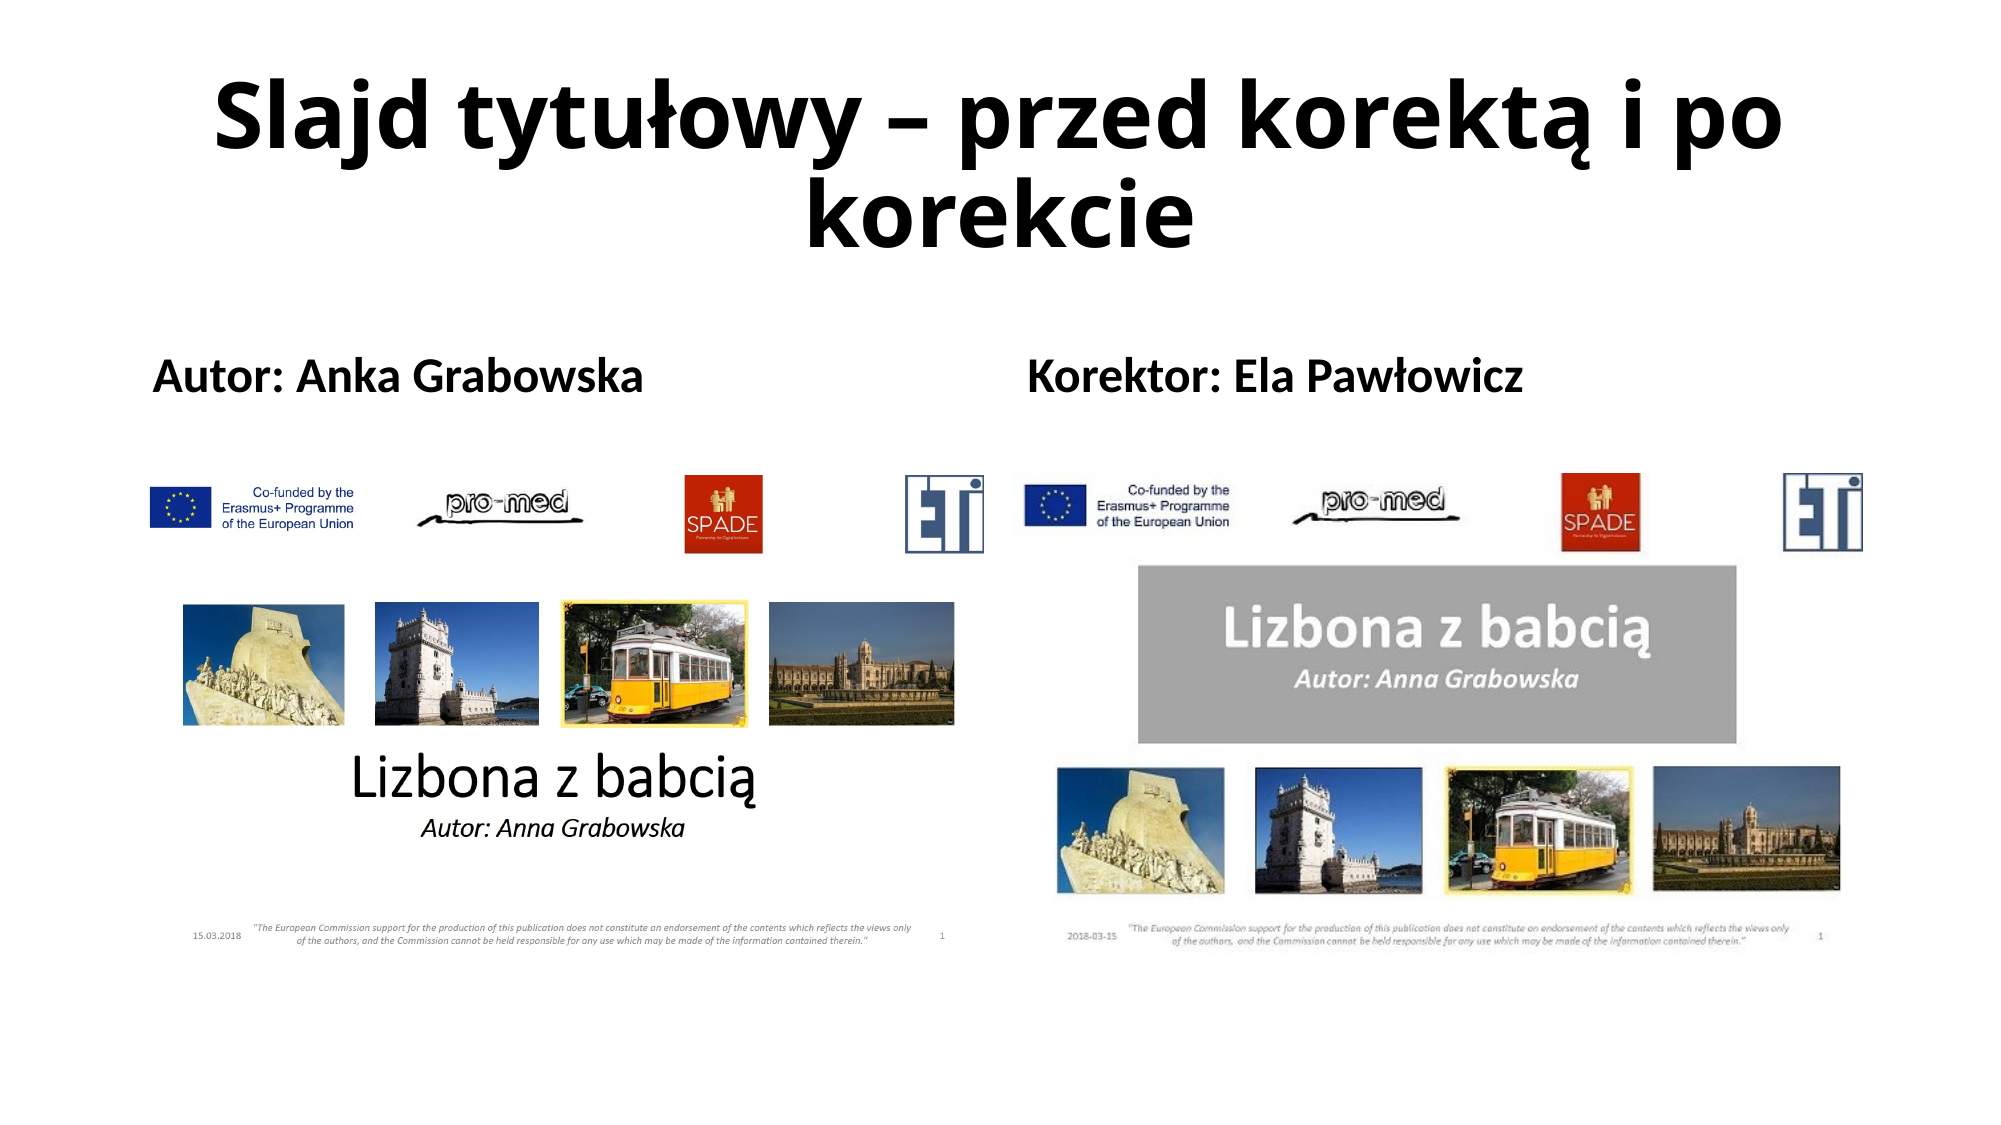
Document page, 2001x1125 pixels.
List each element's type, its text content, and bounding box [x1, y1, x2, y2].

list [137, 475, 984, 952]
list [1012, 474, 1863, 953]
list Autor: Anka Grabowska [137, 275, 984, 411]
title Slajd tytułowy – przed korektą i po korekcie [137, 59, 1863, 278]
list Korektor: Ela Pawłowicz [1012, 275, 1863, 411]
